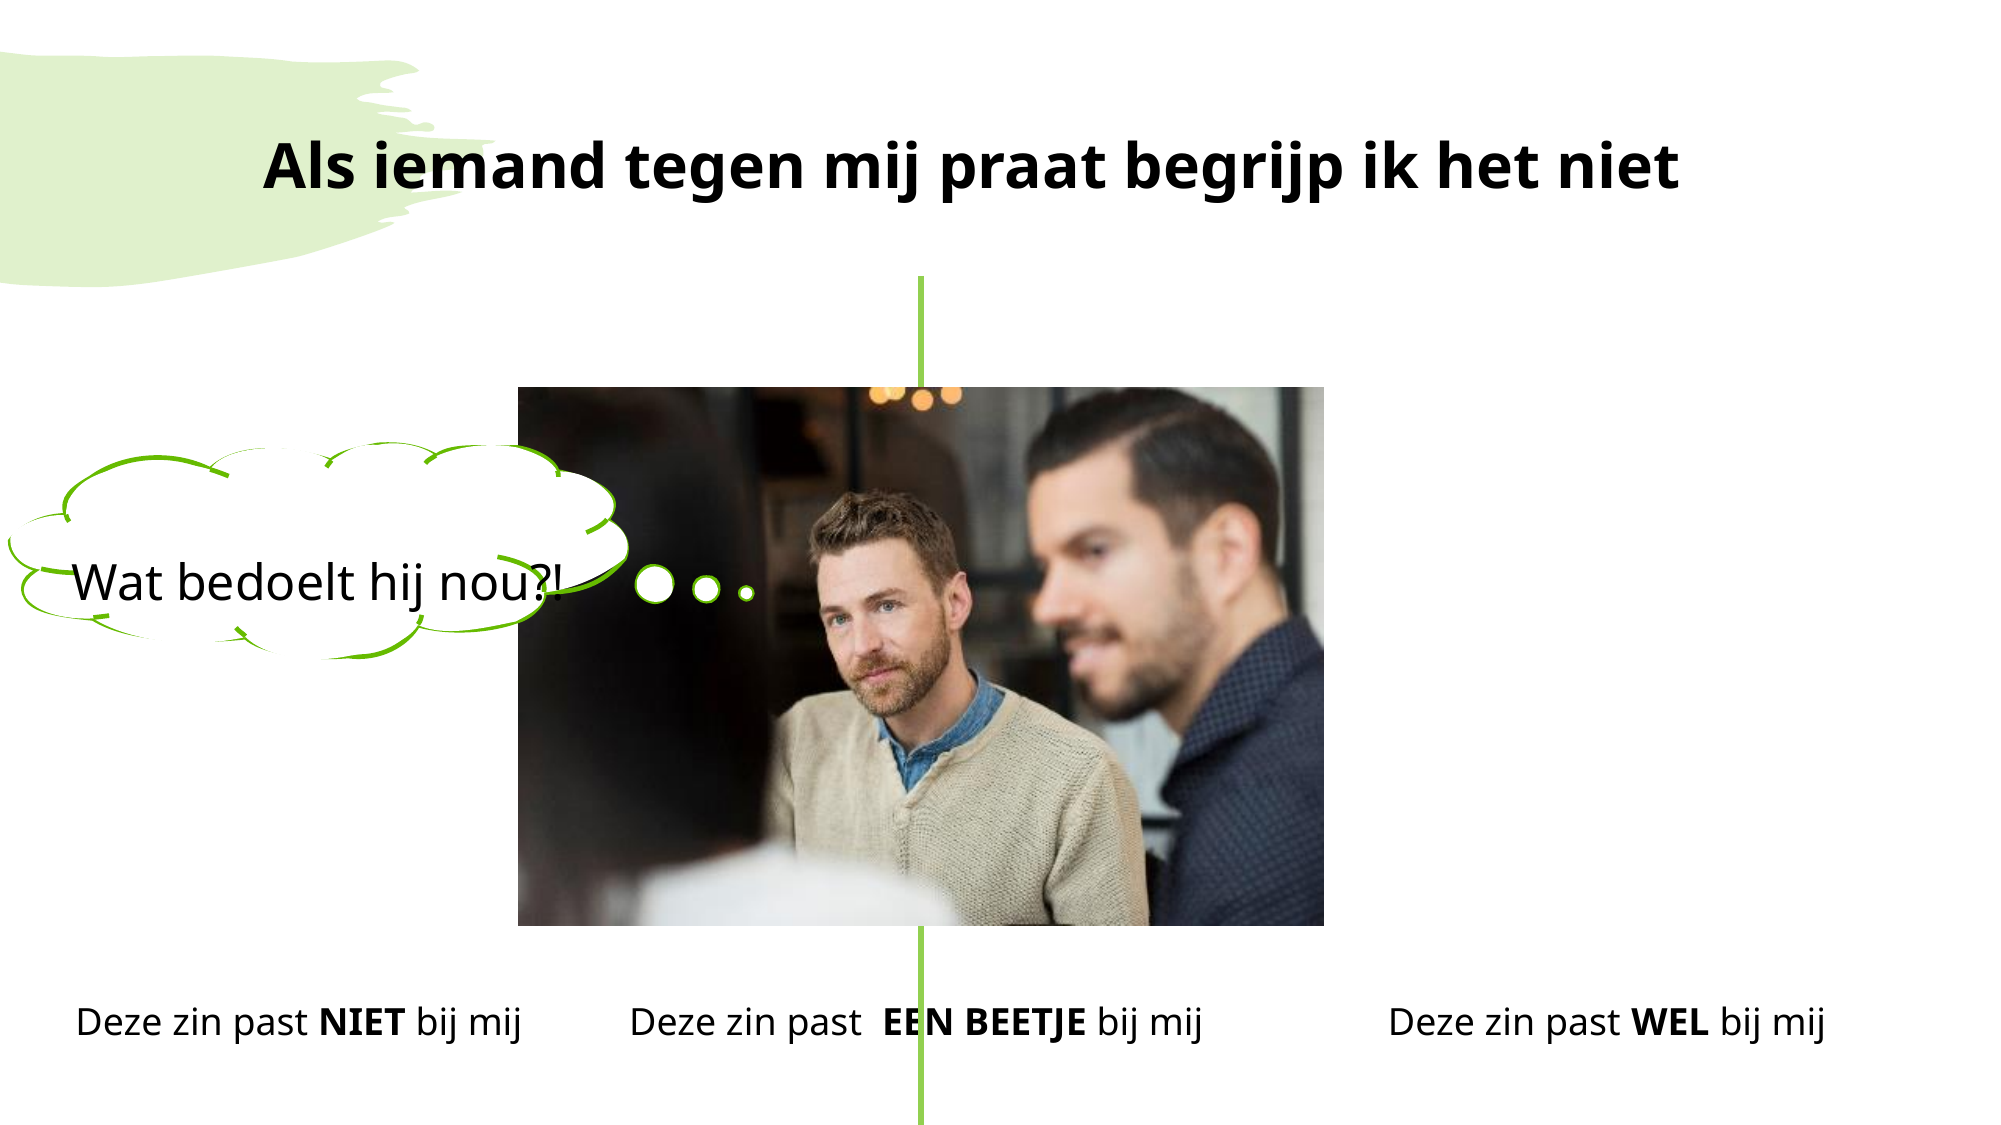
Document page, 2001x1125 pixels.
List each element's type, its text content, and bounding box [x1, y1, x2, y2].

picture [518, 387, 1324, 926]
text_box Wat bedoelt hij nou?! [9, 443, 518, 660]
title Als iemand tegen mij praat begrijp ik het niet [110, 50, 1836, 268]
text_box Deze zin past NIET bij mij Deze zin past EEN BEETJE bij mij Deze zin past WEL bij mij [924, 990, 1971, 1051]
text_box Deze zin past NIET bij mij Deze zin past EEN BEETJE bij mij Deze zin past WEL bij mij [60, 990, 918, 1051]
